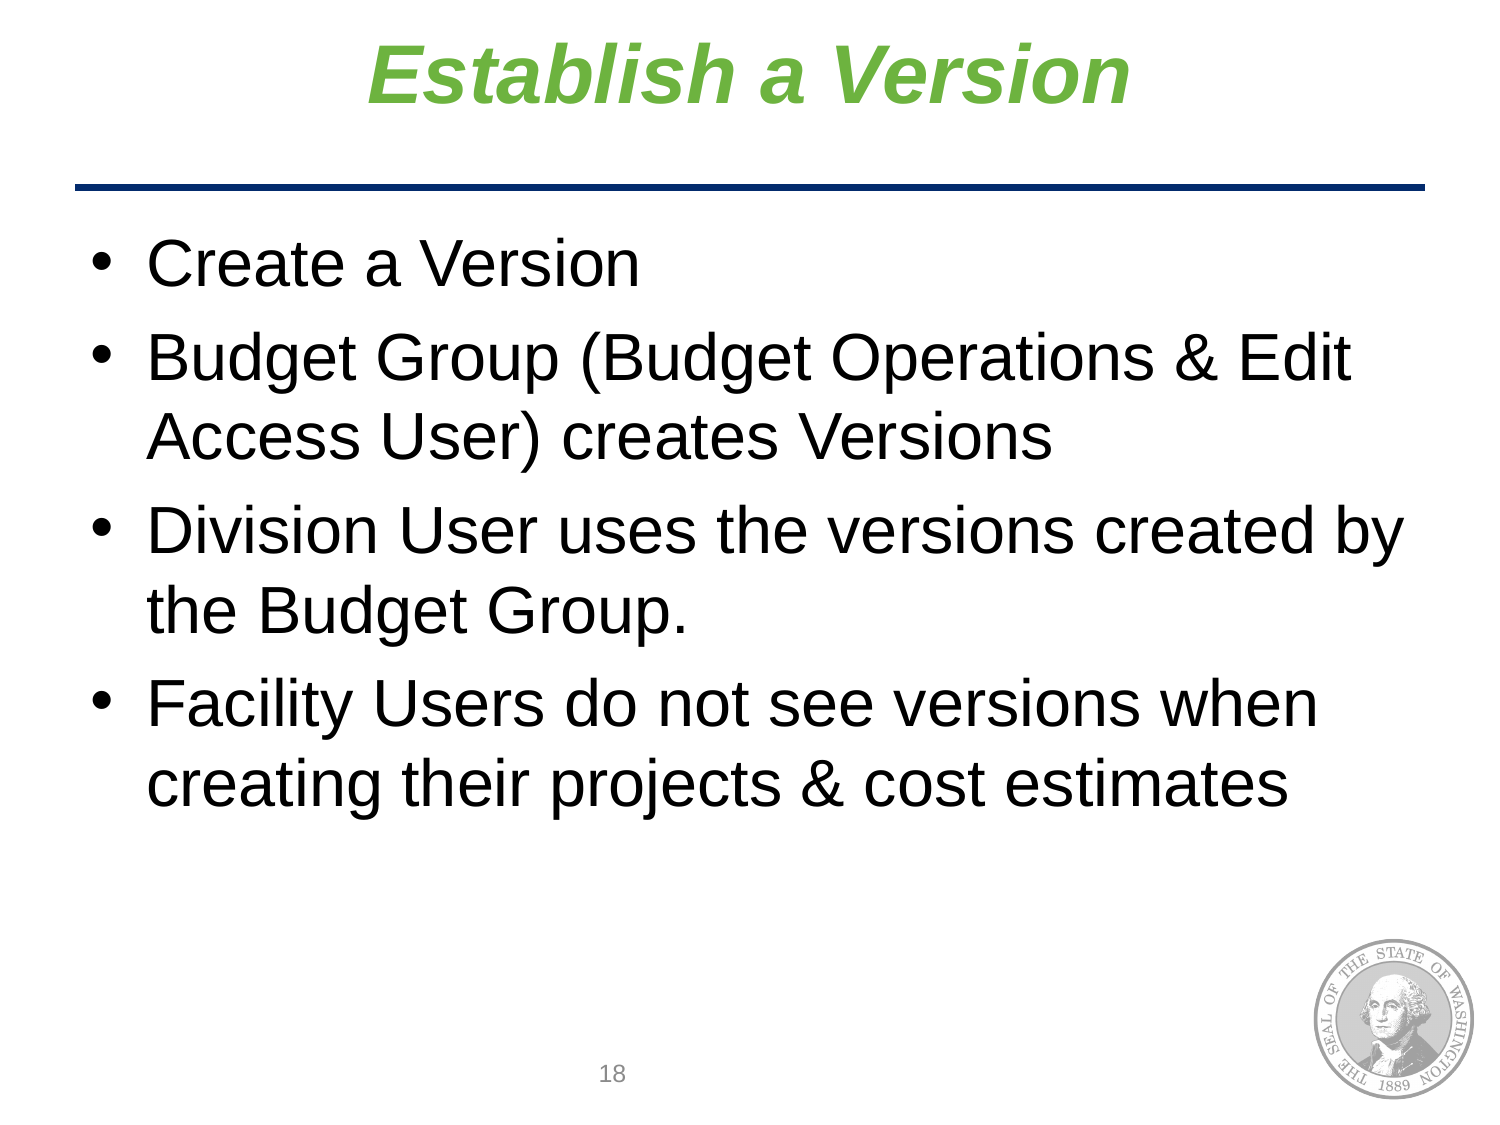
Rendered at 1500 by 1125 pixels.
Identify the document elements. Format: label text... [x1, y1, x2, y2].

picture [1312, 937, 1475, 1100]
list Create a Version Budget Group (Budget Operations & Edit Access User) creates Versions Division User uses the versions created by the Budget Group. Facility Users do not see versions when creating their projects & cost estimates [75, 212, 1425, 1013]
slide_number 18 [437, 1042, 788, 1103]
title Establish a Version [75, 12, 1425, 163]
